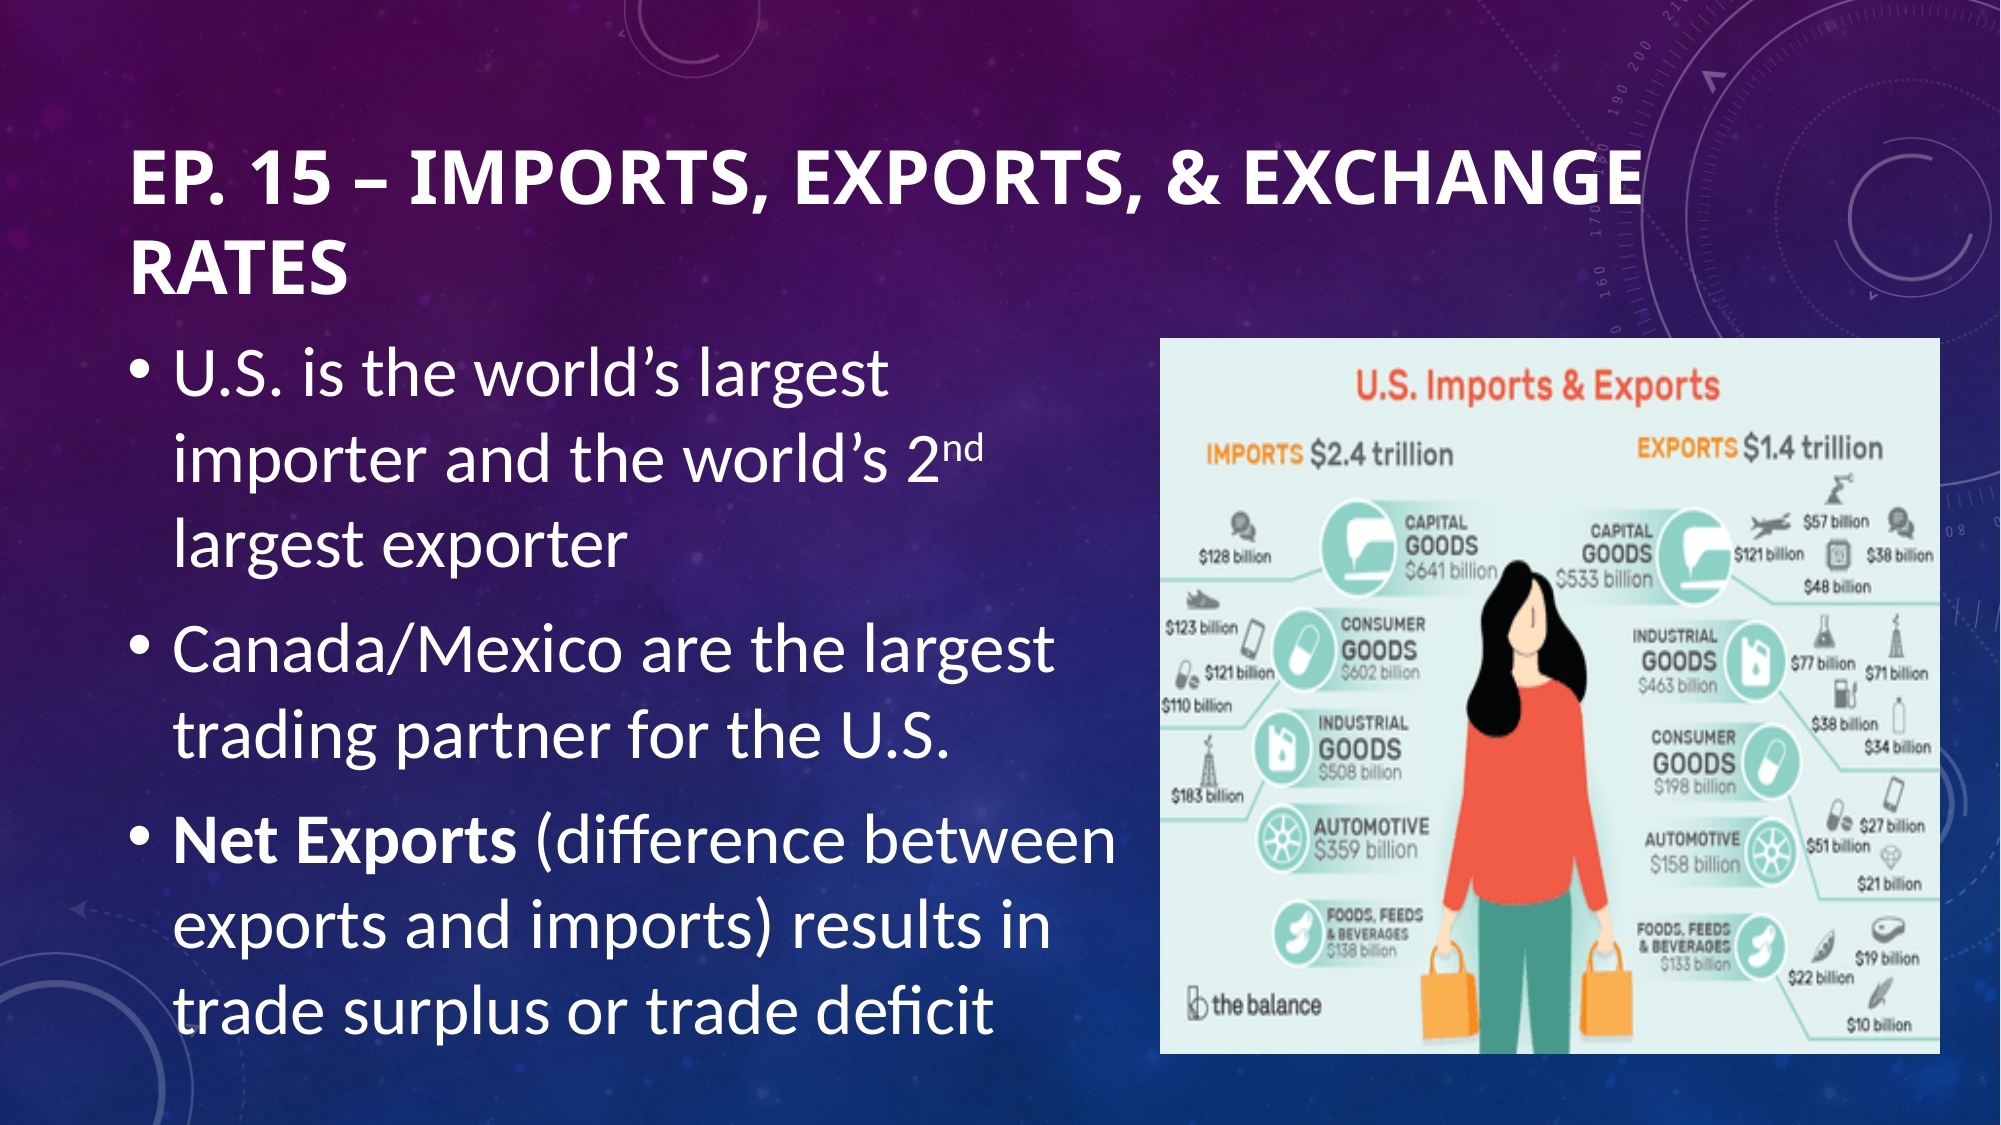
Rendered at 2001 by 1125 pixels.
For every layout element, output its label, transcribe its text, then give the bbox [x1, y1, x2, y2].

title EP. 15 – Imports, Exports, & Exchange Rates [112, 99, 1775, 339]
list U.S. is the world’s largest importer and the world’s 2nd largest exporter Canada/Mexico are the largest trading partner for the U.S. Net Exports (difference between exports and imports) results in trade surplus or trade deficit [112, 292, 1138, 1082]
picture [0, 0, 2001, 1125]
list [1159, 338, 1941, 1054]
